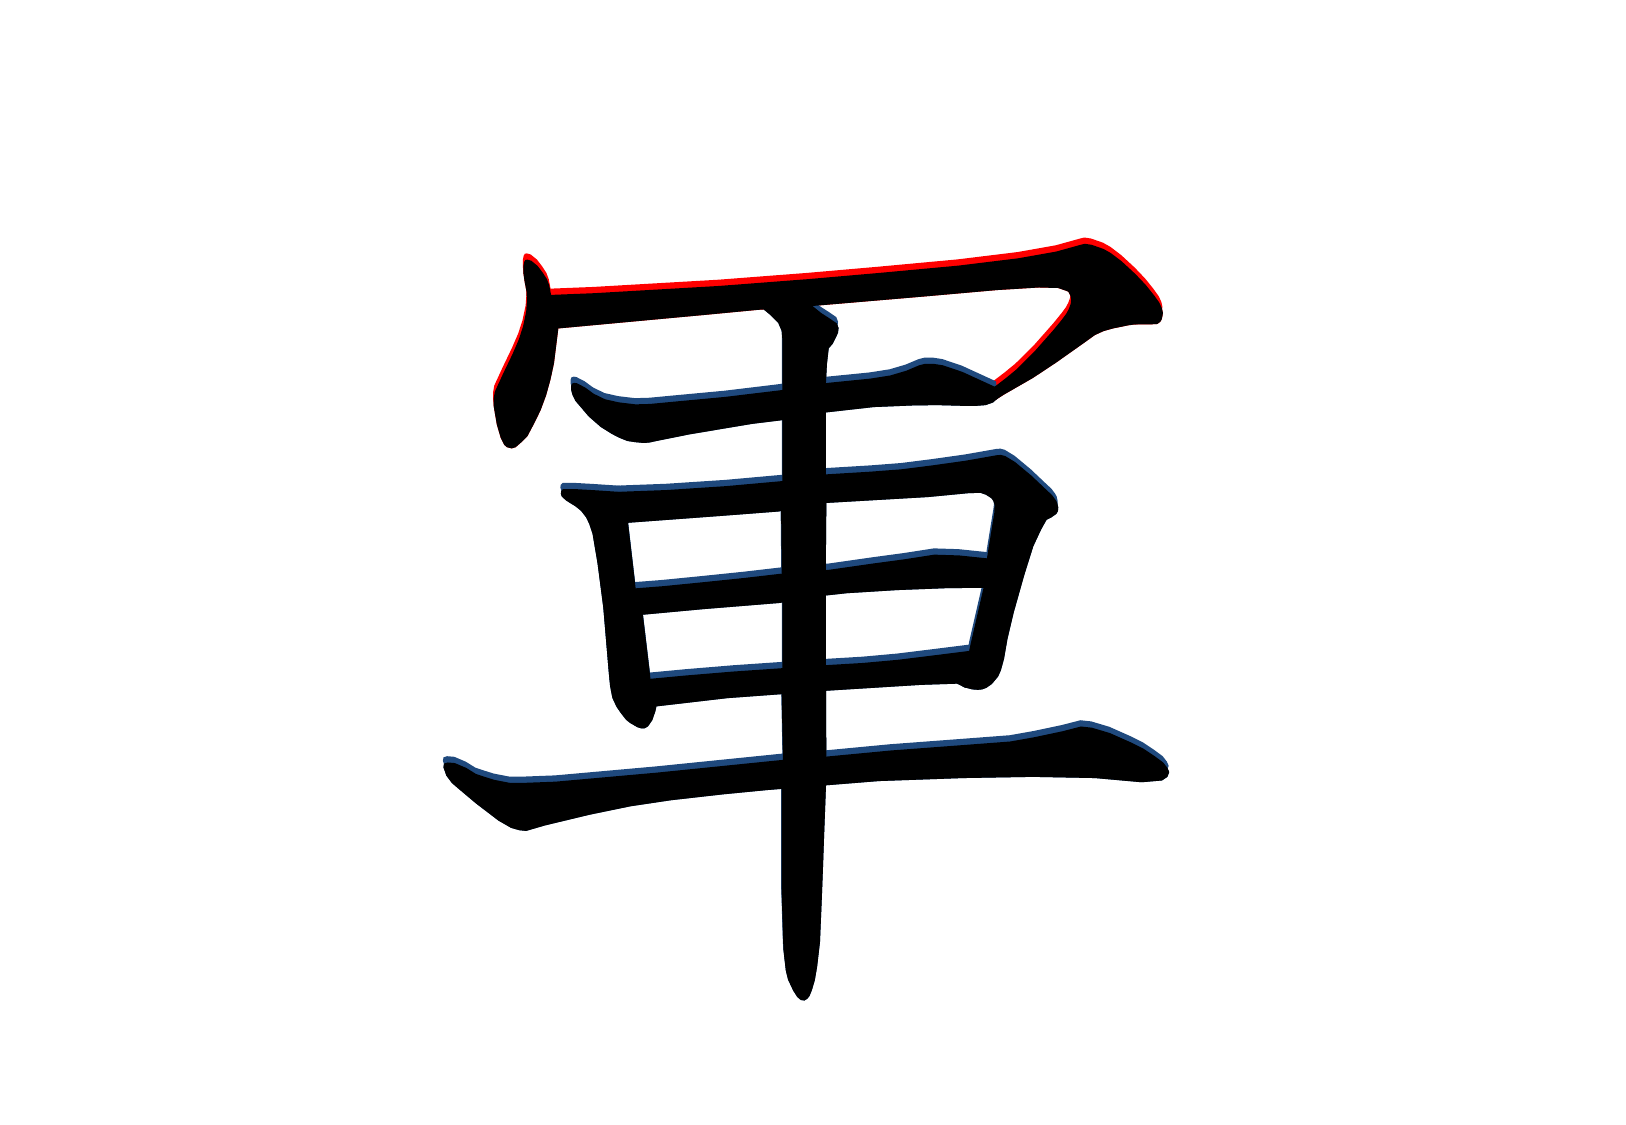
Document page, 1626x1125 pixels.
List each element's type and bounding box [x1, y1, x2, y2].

text_box [442, 237, 1169, 995]
text_box [443, 243, 1170, 1001]
